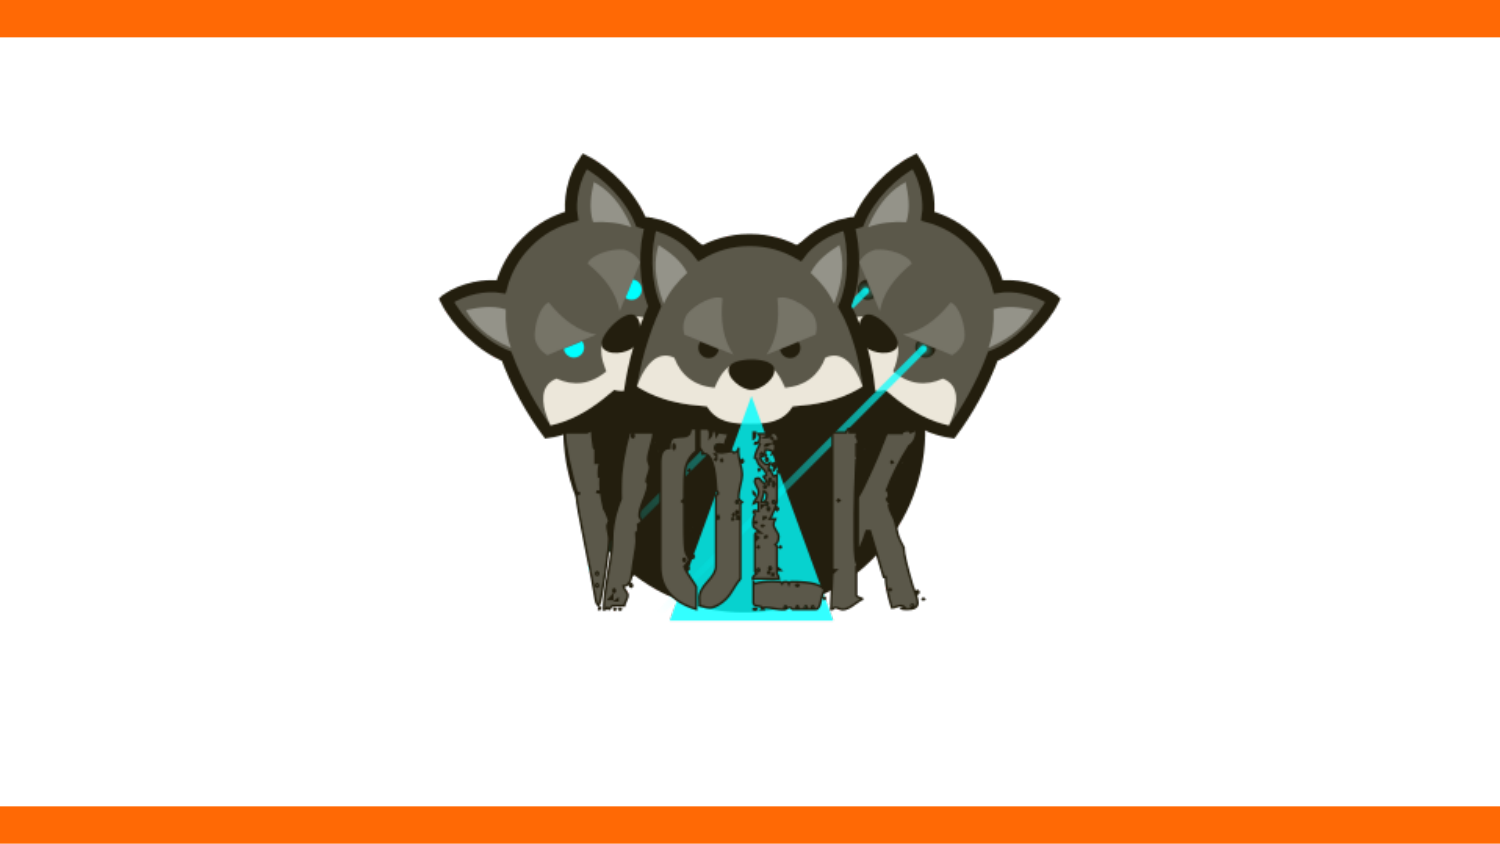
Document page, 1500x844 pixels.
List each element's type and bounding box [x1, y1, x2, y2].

picture [437, 152, 1063, 638]
